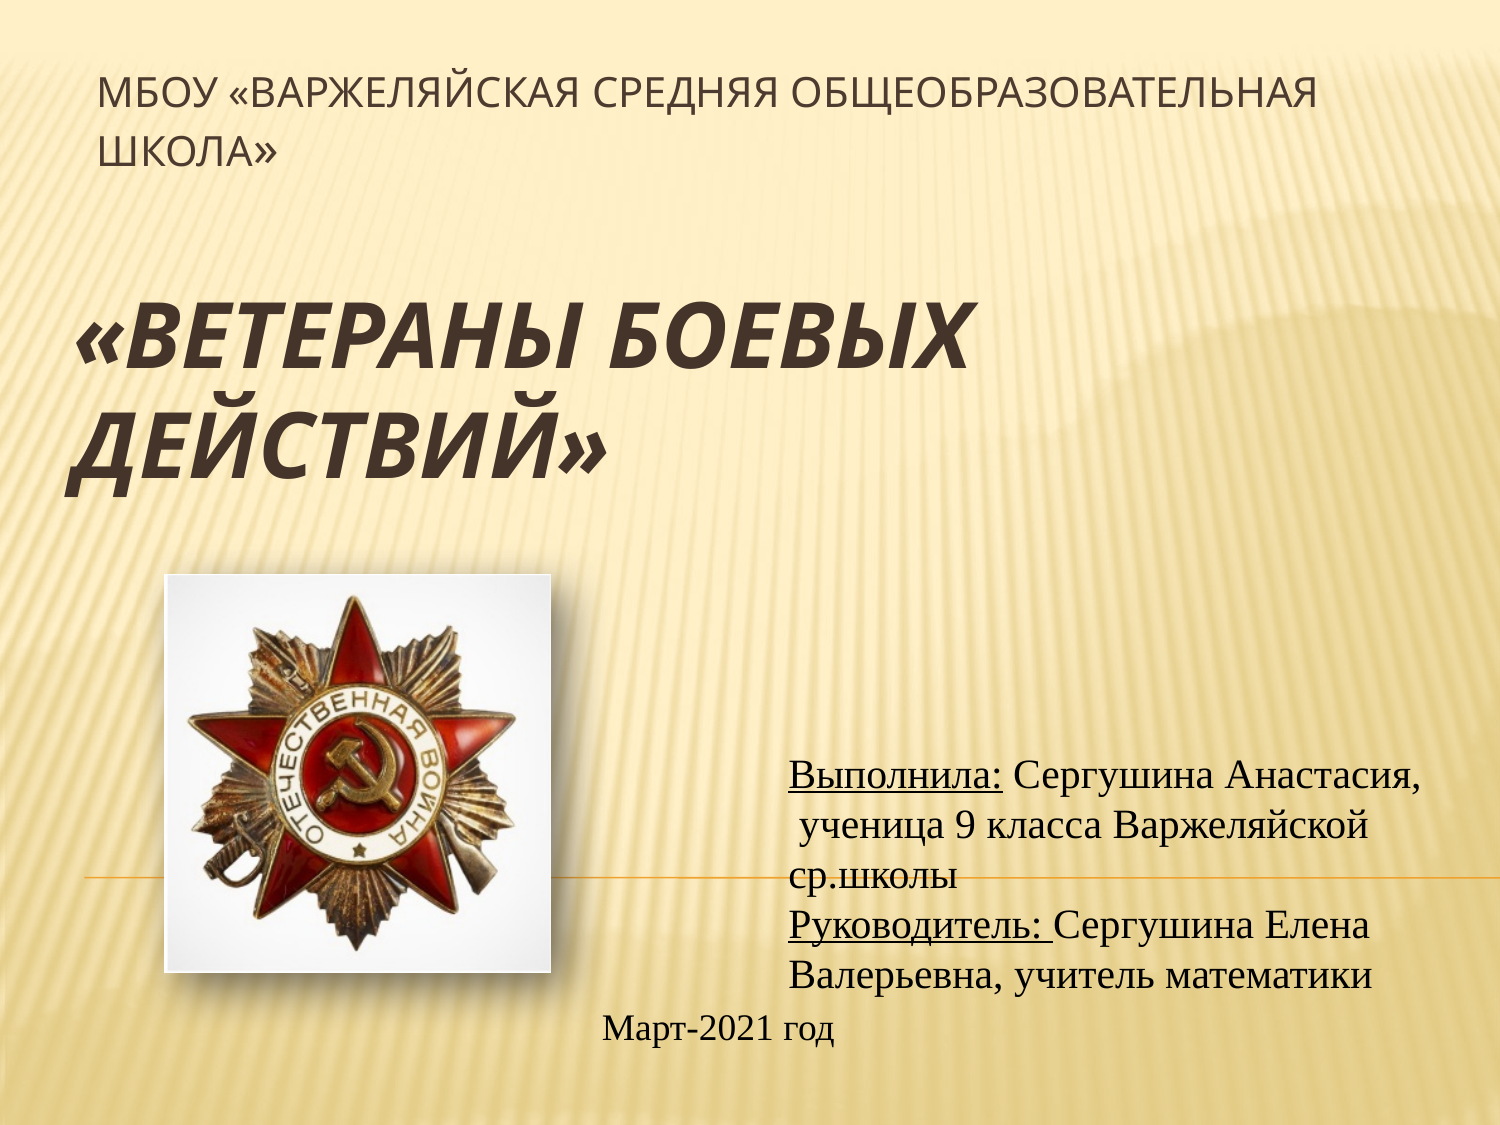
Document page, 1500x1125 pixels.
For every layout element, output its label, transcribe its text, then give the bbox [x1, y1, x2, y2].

title МБОУ «Варжеляйская средняя общеобразовательная школа» [82, 58, 1407, 211]
text_box Март-2021 год [587, 996, 850, 1056]
subtitle «ВЕТЕРАНЫ БОЕВЫХ ДЕЙСТВИЙ» [58, 257, 1500, 504]
text_box Выполнила: Сергушина Анастасия, ученица 9 класса Варжеляйской ср.школы Руководитель: Сергушина Елена Валерьевна, учитель математики [773, 739, 1500, 1005]
picture [163, 573, 551, 973]
